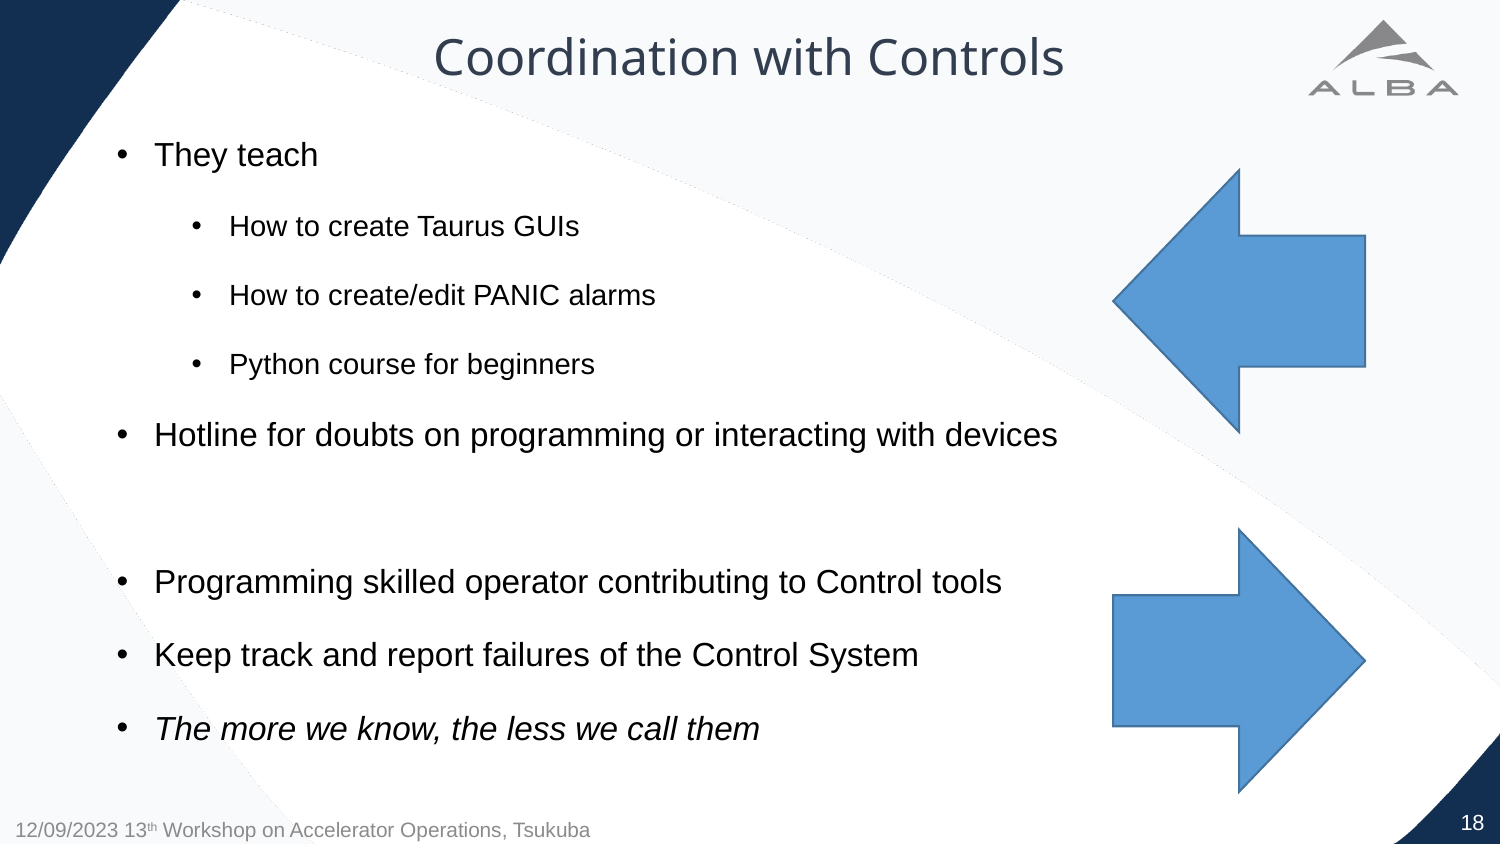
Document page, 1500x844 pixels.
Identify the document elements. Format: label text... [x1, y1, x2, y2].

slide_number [0, 815, 1154, 844]
text_box [1111, 167, 1367, 435]
picture [0, 0, 1500, 844]
text_box Coordination with Controls [194, 24, 1306, 94]
text_box [1112, 527, 1367, 795]
text_box 18 [1442, 798, 1500, 844]
list They teach How to create Taurus GUIs How to create/edit PANIC alarms Python course for beginners Hotline for doubts on programming or interacting with devices Programming skilled operator contributing to Control tools Keep track and report failures of the Control System The more we know, the less we call them [101, 130, 1443, 799]
